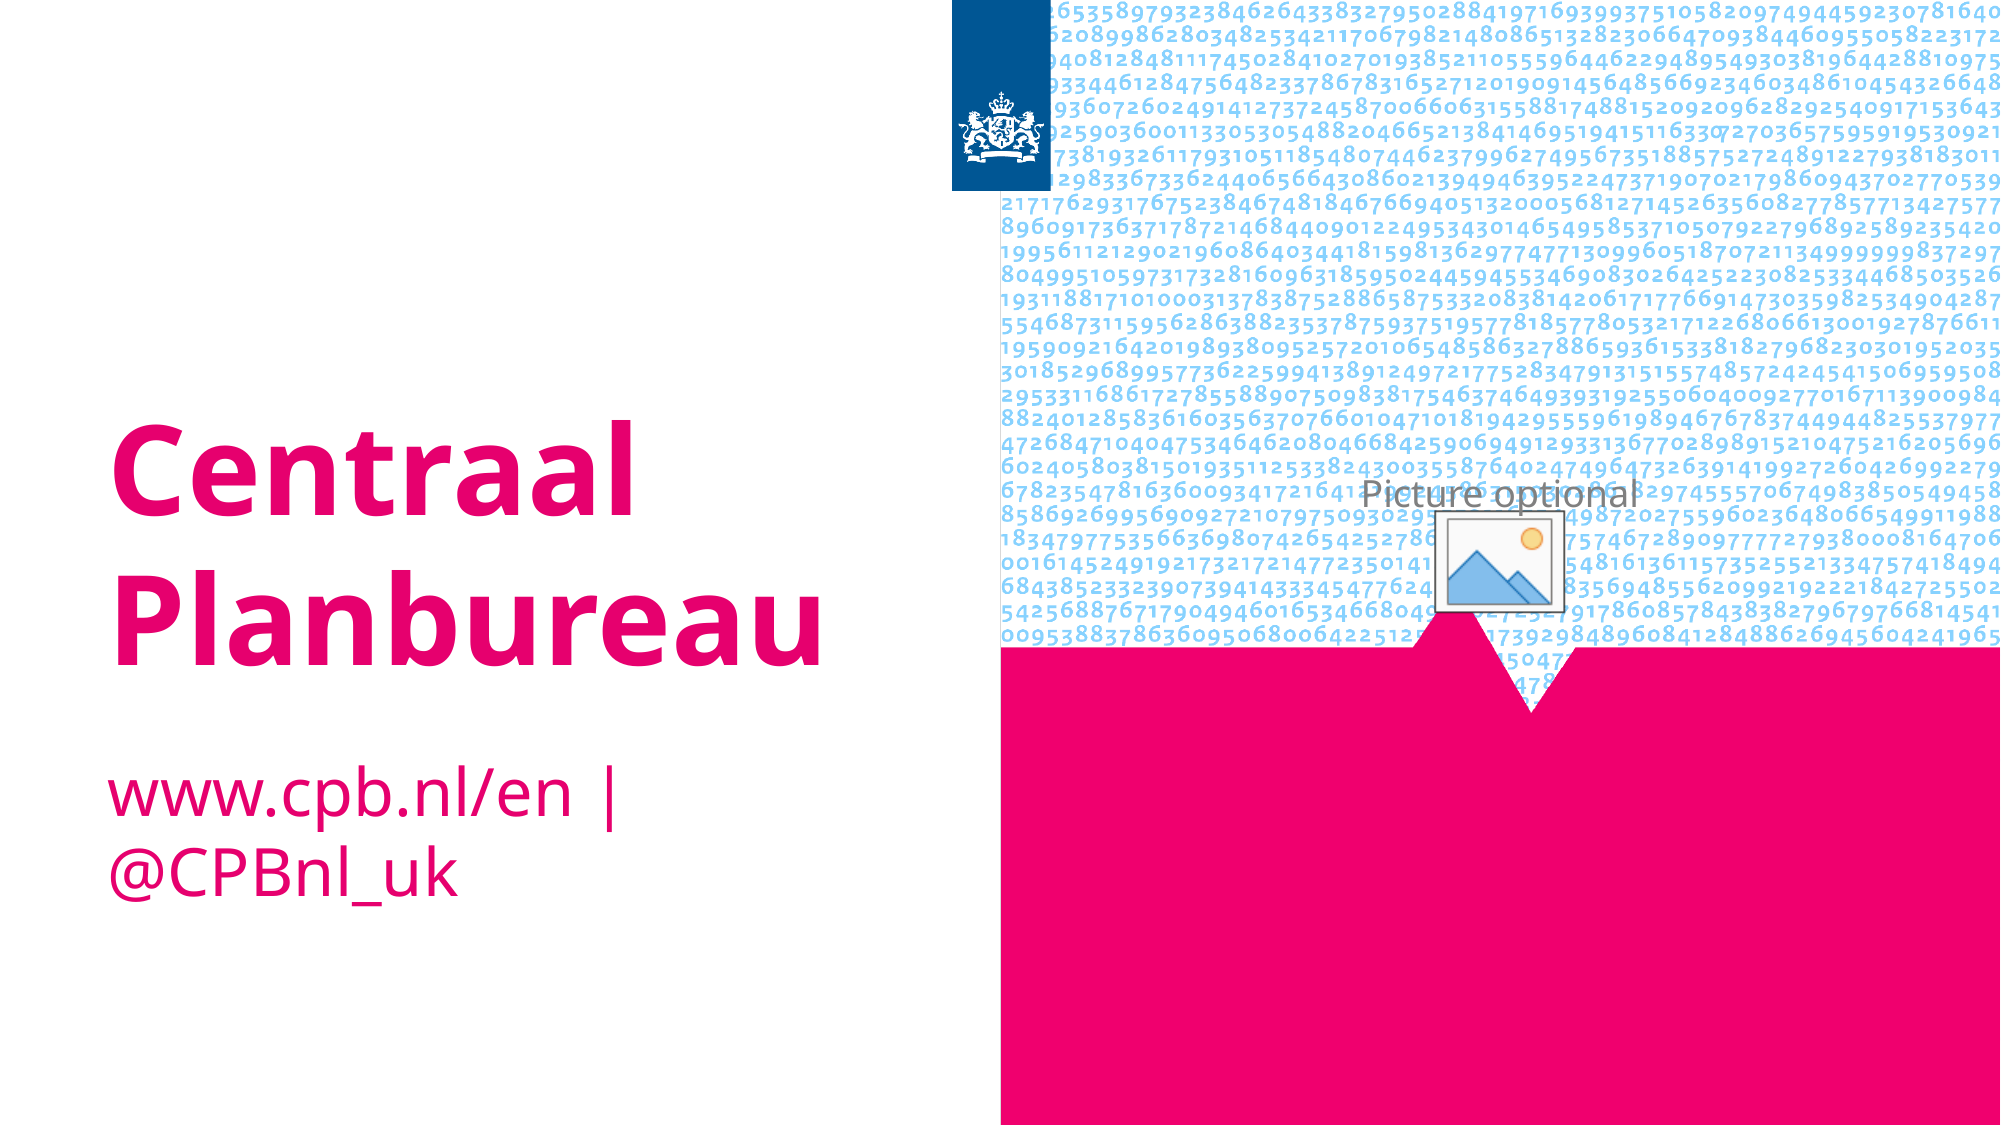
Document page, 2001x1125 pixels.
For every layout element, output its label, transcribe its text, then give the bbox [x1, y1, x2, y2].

text_box Centraal Planbureau [108, 360, 947, 691]
picture [0, 0, 2001, 1125]
text_box www.cpb.nl/en | @CPBnl_uk [108, 750, 947, 884]
